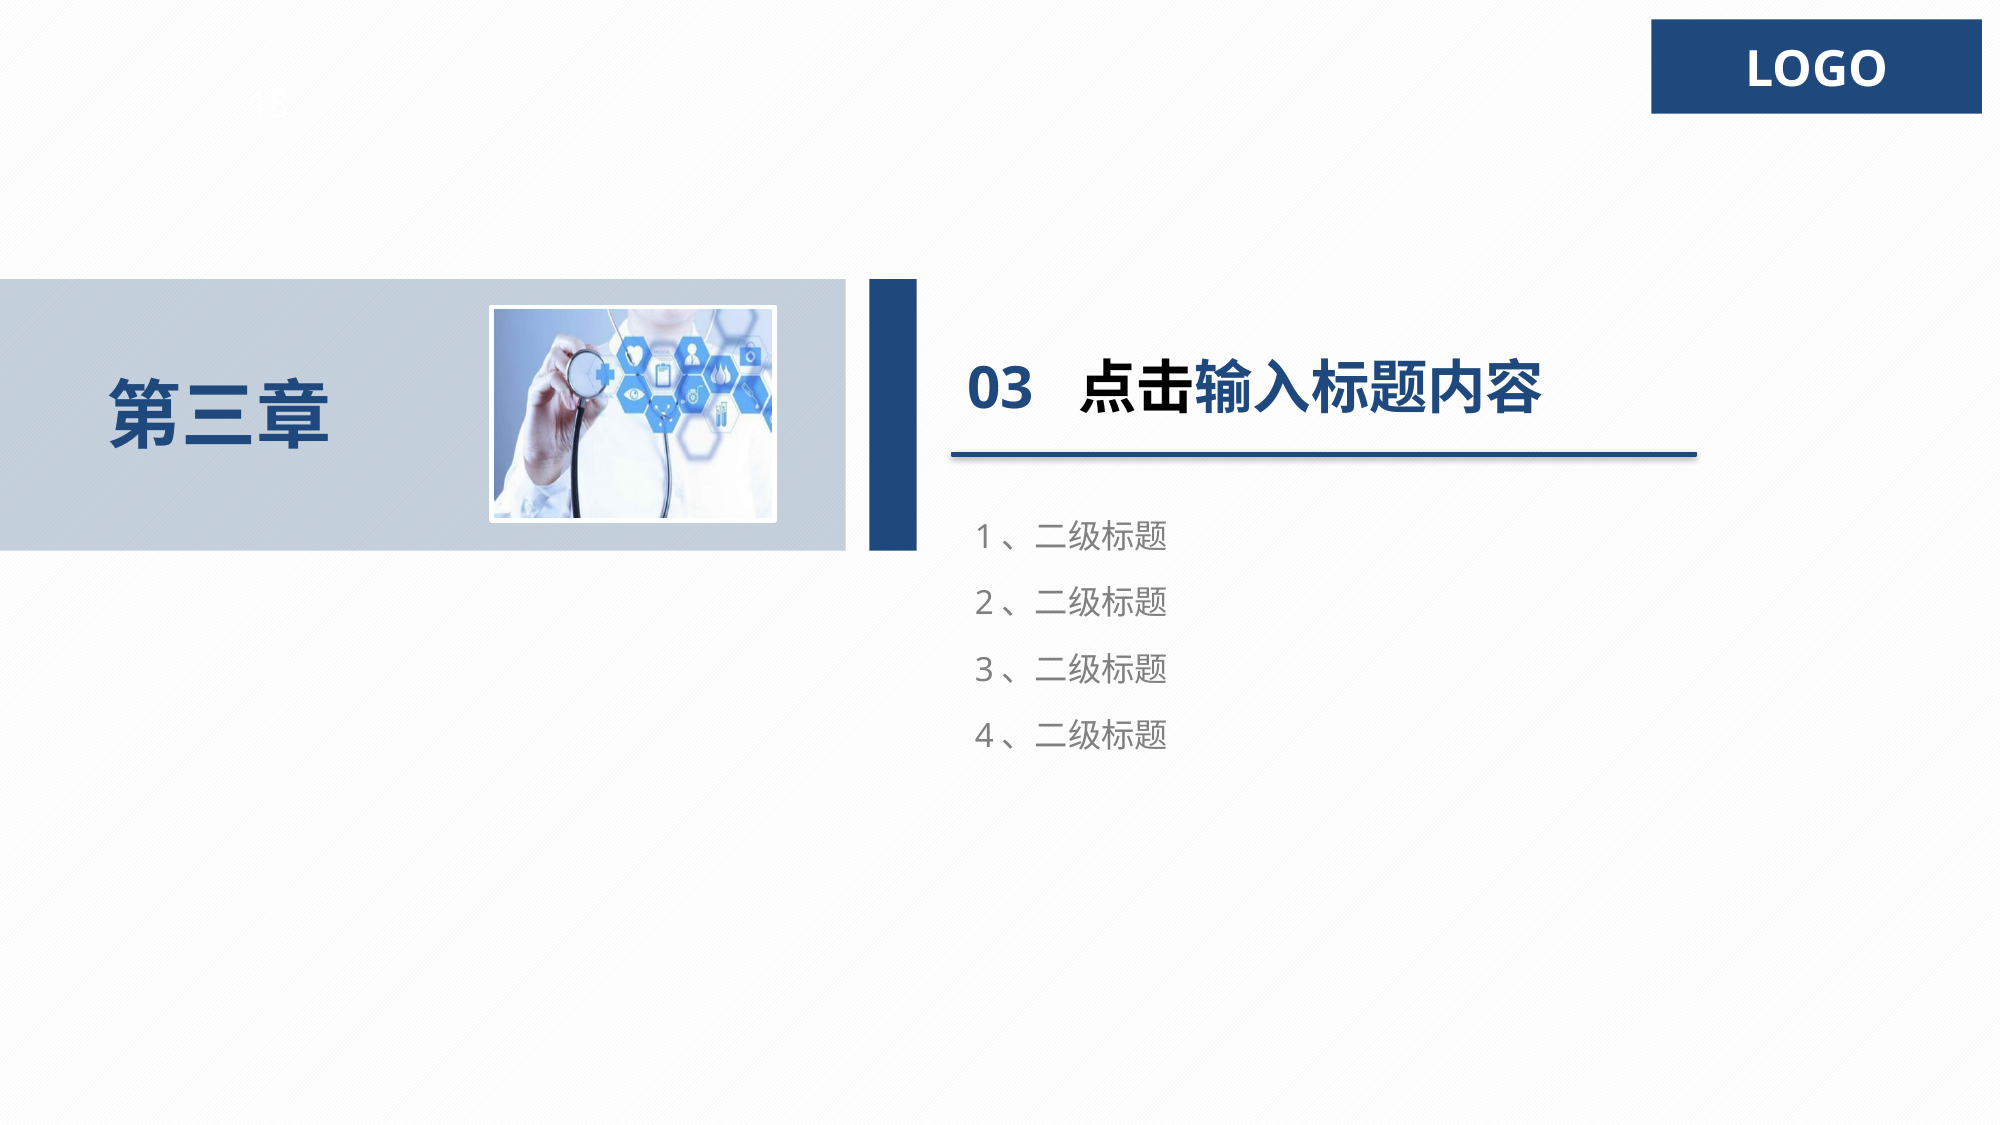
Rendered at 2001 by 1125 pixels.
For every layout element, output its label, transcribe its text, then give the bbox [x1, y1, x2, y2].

text_box 03 点击输入标题内容 [952, 350, 1639, 421]
text_box [0, 277, 848, 553]
picture [493, 308, 773, 519]
text_box [951, 452, 1697, 457]
text_box 1、二级标题 2、二级标题 3、二级标题 4、二级标题 [959, 467, 1550, 782]
text_box [867, 277, 919, 553]
text_box 第三章 [91, 360, 347, 466]
